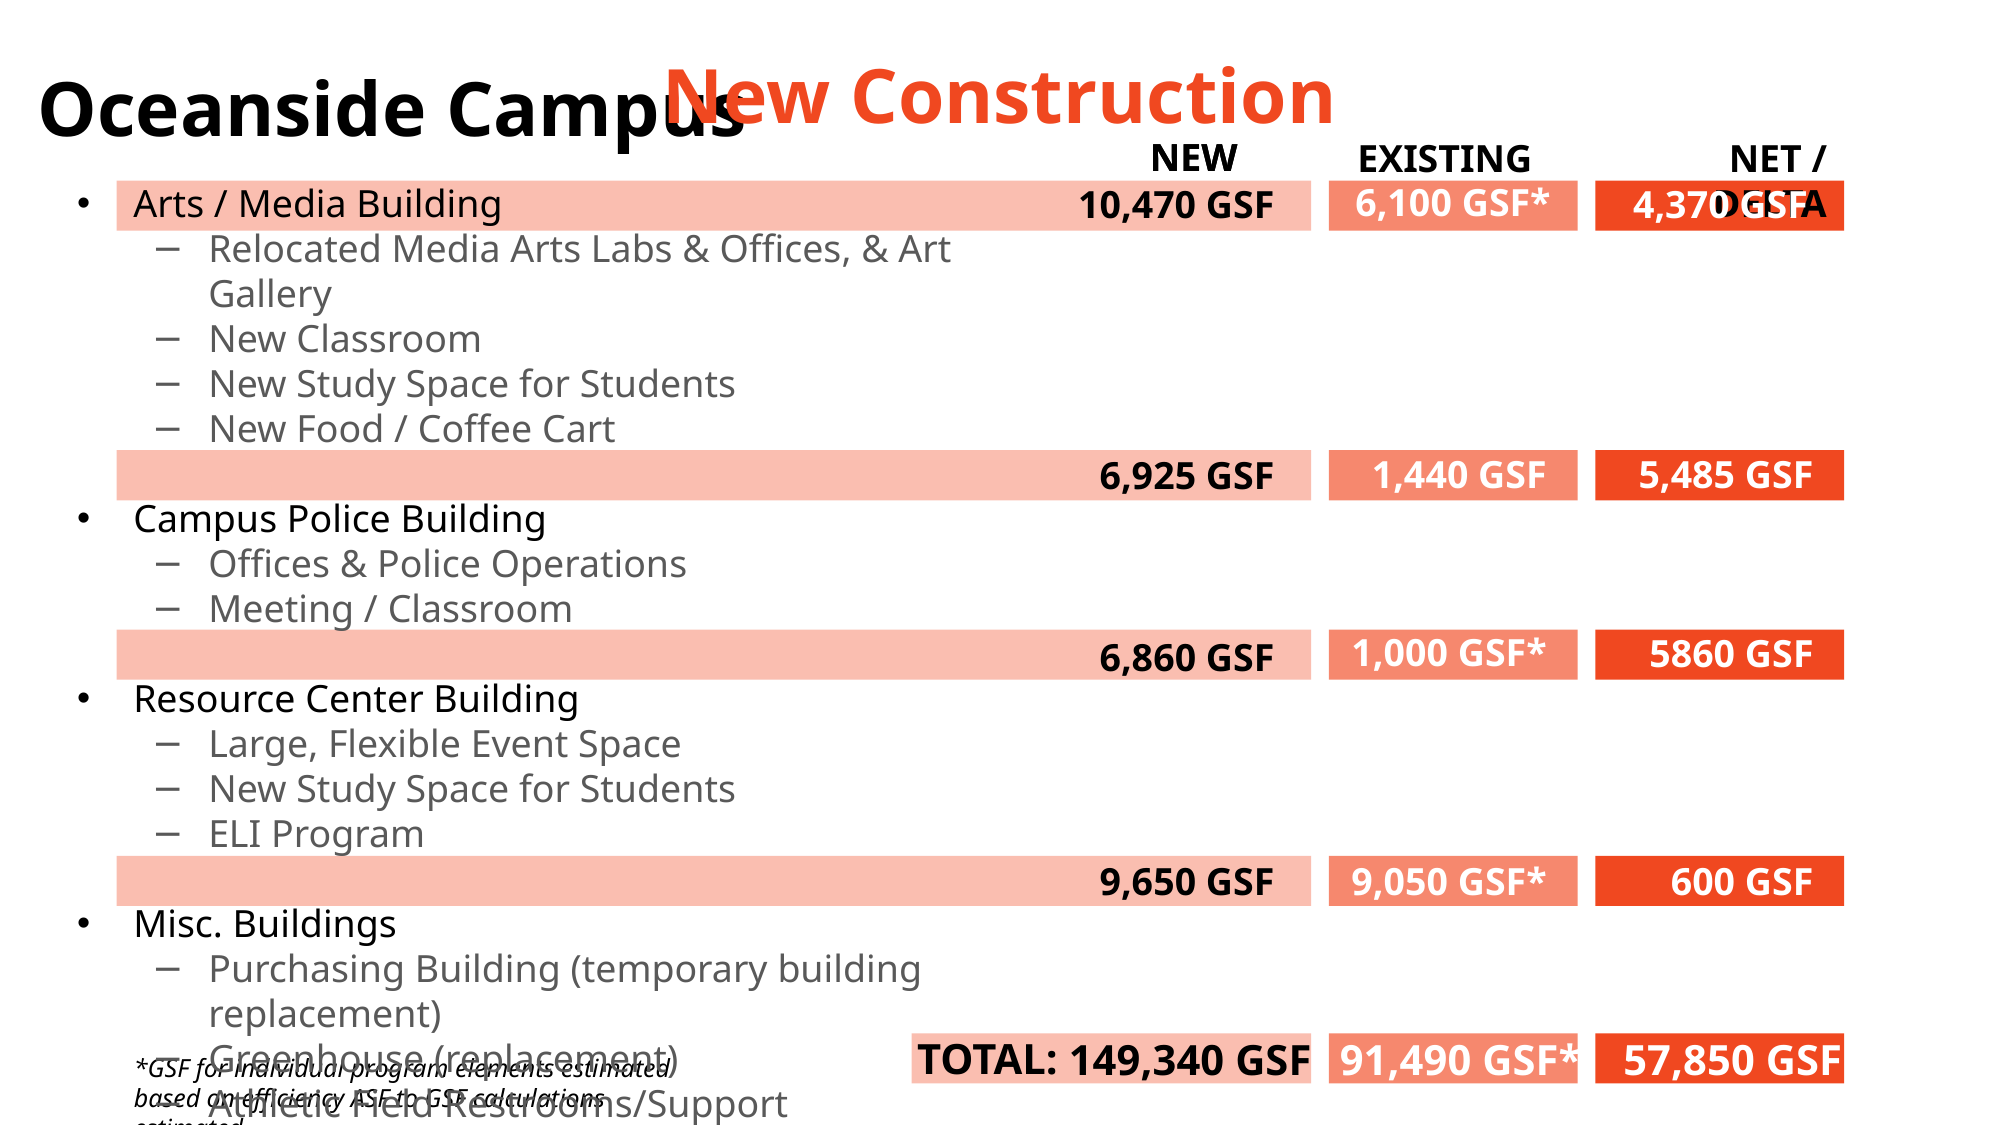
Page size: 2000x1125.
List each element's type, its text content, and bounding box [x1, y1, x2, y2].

text_box [1290, 214, 1300, 233]
text_box [1290, 854, 1296, 908]
text_box New Construction [648, 41, 1352, 146]
text_box 10,470 GSF [1024, 173, 1290, 260]
text_box 1,440 GSF [1296, 443, 1562, 530]
text_box 6,100 GSF* [1300, 171, 1566, 258]
text_box Arts / Media Building Relocated Media Arts Labs & Offices, & Art Gallery New Classroom New Study Space for Students New Food / Coffee Cart Campus Police Building Offices & Police Operations Meeting / Classroom Resource Center Building Large, Flexible Event Space New Study Space for Students ELI Program Misc. Buildings Purchasing Building (temporary building replacement) Greenhouse (replacement) Athletic Field Restrooms/Support [42, 172, 1100, 1052]
text_box [1829, 627, 1846, 682]
text_box 6,860 GSF [1024, 626, 1290, 713]
text_box [1829, 448, 1846, 502]
text_box [1823, 178, 1846, 233]
text_box [1829, 854, 1846, 908]
text_box 91,490 GSF* [1325, 1026, 1597, 1092]
text_box [1290, 448, 1296, 502]
text_box 5,485 GSF [1563, 443, 1829, 530]
text_box NET / DELTA [1577, 159, 1842, 214]
text_box 149,340 GSF [1053, 1026, 1325, 1092]
text_box 6,925 GSF [1024, 445, 1290, 532]
text_box [1597, 1031, 1608, 1085]
text_box 9,050 GSF* [1296, 850, 1562, 937]
text_box 600 GSF [1563, 850, 1829, 937]
text_box TOTAL: [902, 1025, 1073, 1090]
text_box EXISTING [1282, 159, 1548, 214]
text_box NEW [987, 126, 1253, 213]
text_box 9,650 GSF [1100, 850, 1290, 937]
text_box 57,850 GSF [1608, 1026, 1858, 1092]
text_box 1,000 GSF* [1296, 621, 1562, 708]
text_box 4,370 GSF [1557, 173, 1823, 260]
text_box Oceanside Campus [22, 9, 1850, 159]
text_box [1290, 627, 1296, 682]
text_box 5860 GSF [1563, 622, 1829, 709]
text_box *GSF for individual program elements estimated based on efficiency ASF to GSF calculations estimated [99, 1052, 714, 1112]
